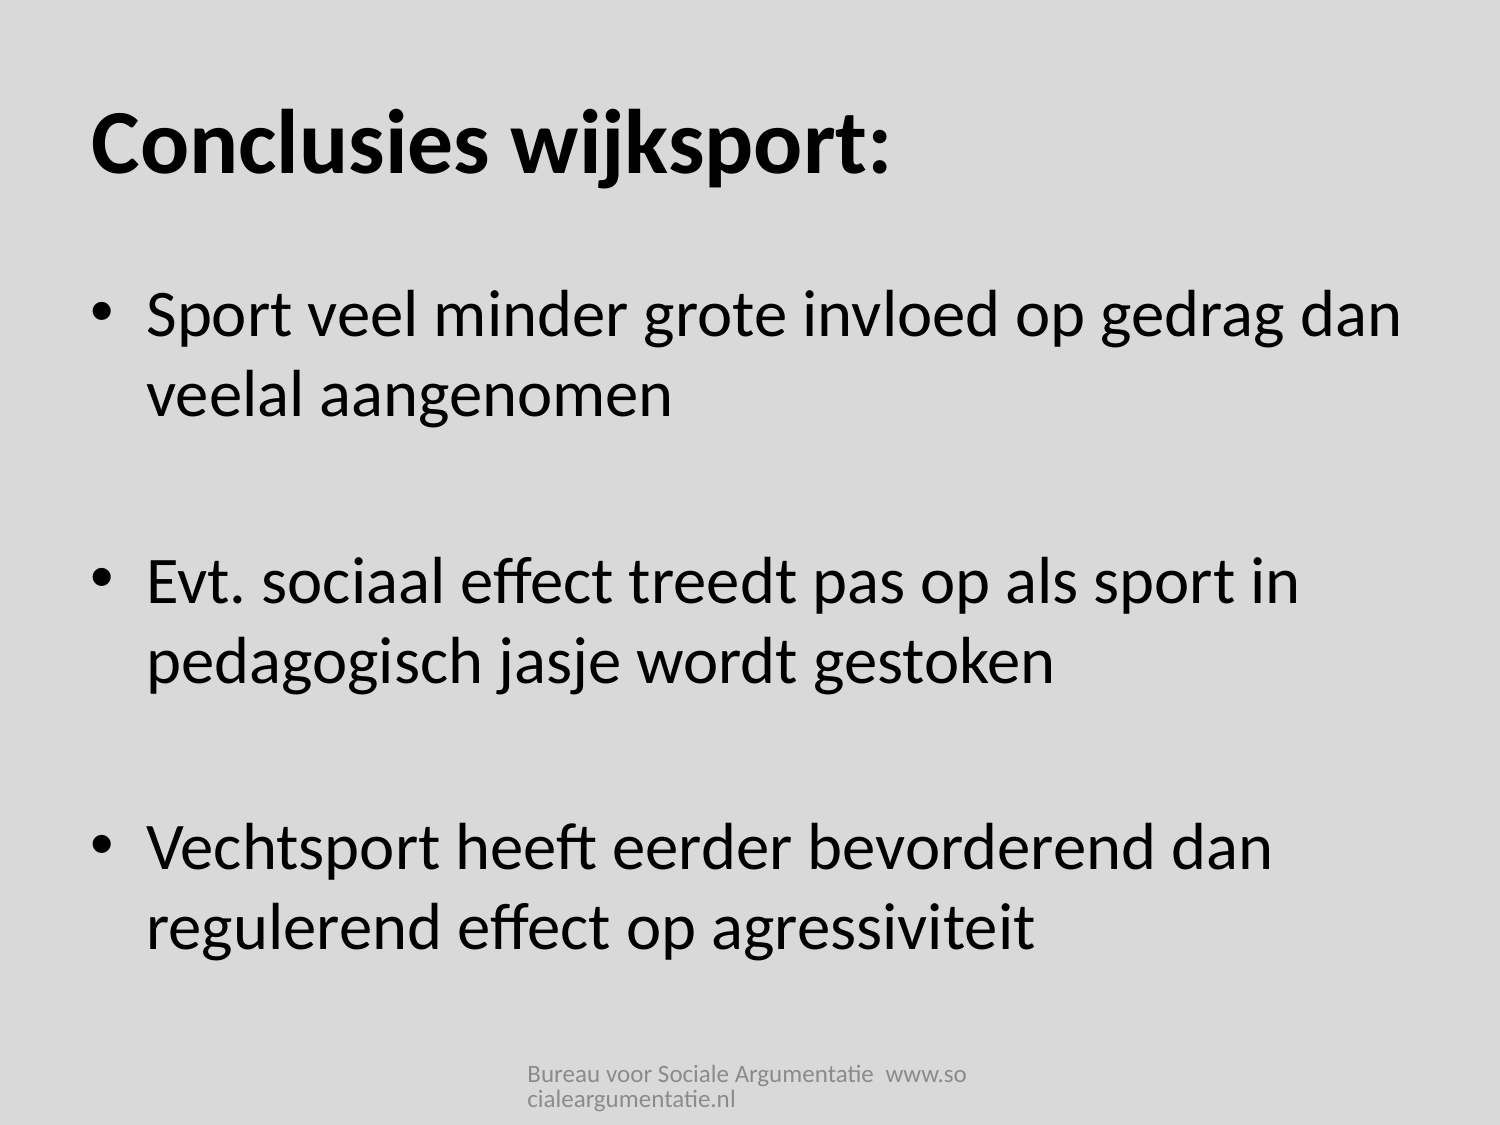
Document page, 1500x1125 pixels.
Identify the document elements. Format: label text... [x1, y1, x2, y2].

title Conclusies wijksport: [76, 42, 1427, 231]
footer Bureau voor Sociale Argumentatie www.socialeargumentatie.nl [512, 1042, 988, 1103]
list Sport veel minder grote invloed op gedrag dan veelal aangenomen Evt. sociaal effect treedt pas op als sport in pedagogisch jasje wordt gestoken Vechtsport heeft eerder bevorderend dan regulerend effect op agressiviteit [75, 262, 1425, 1005]
